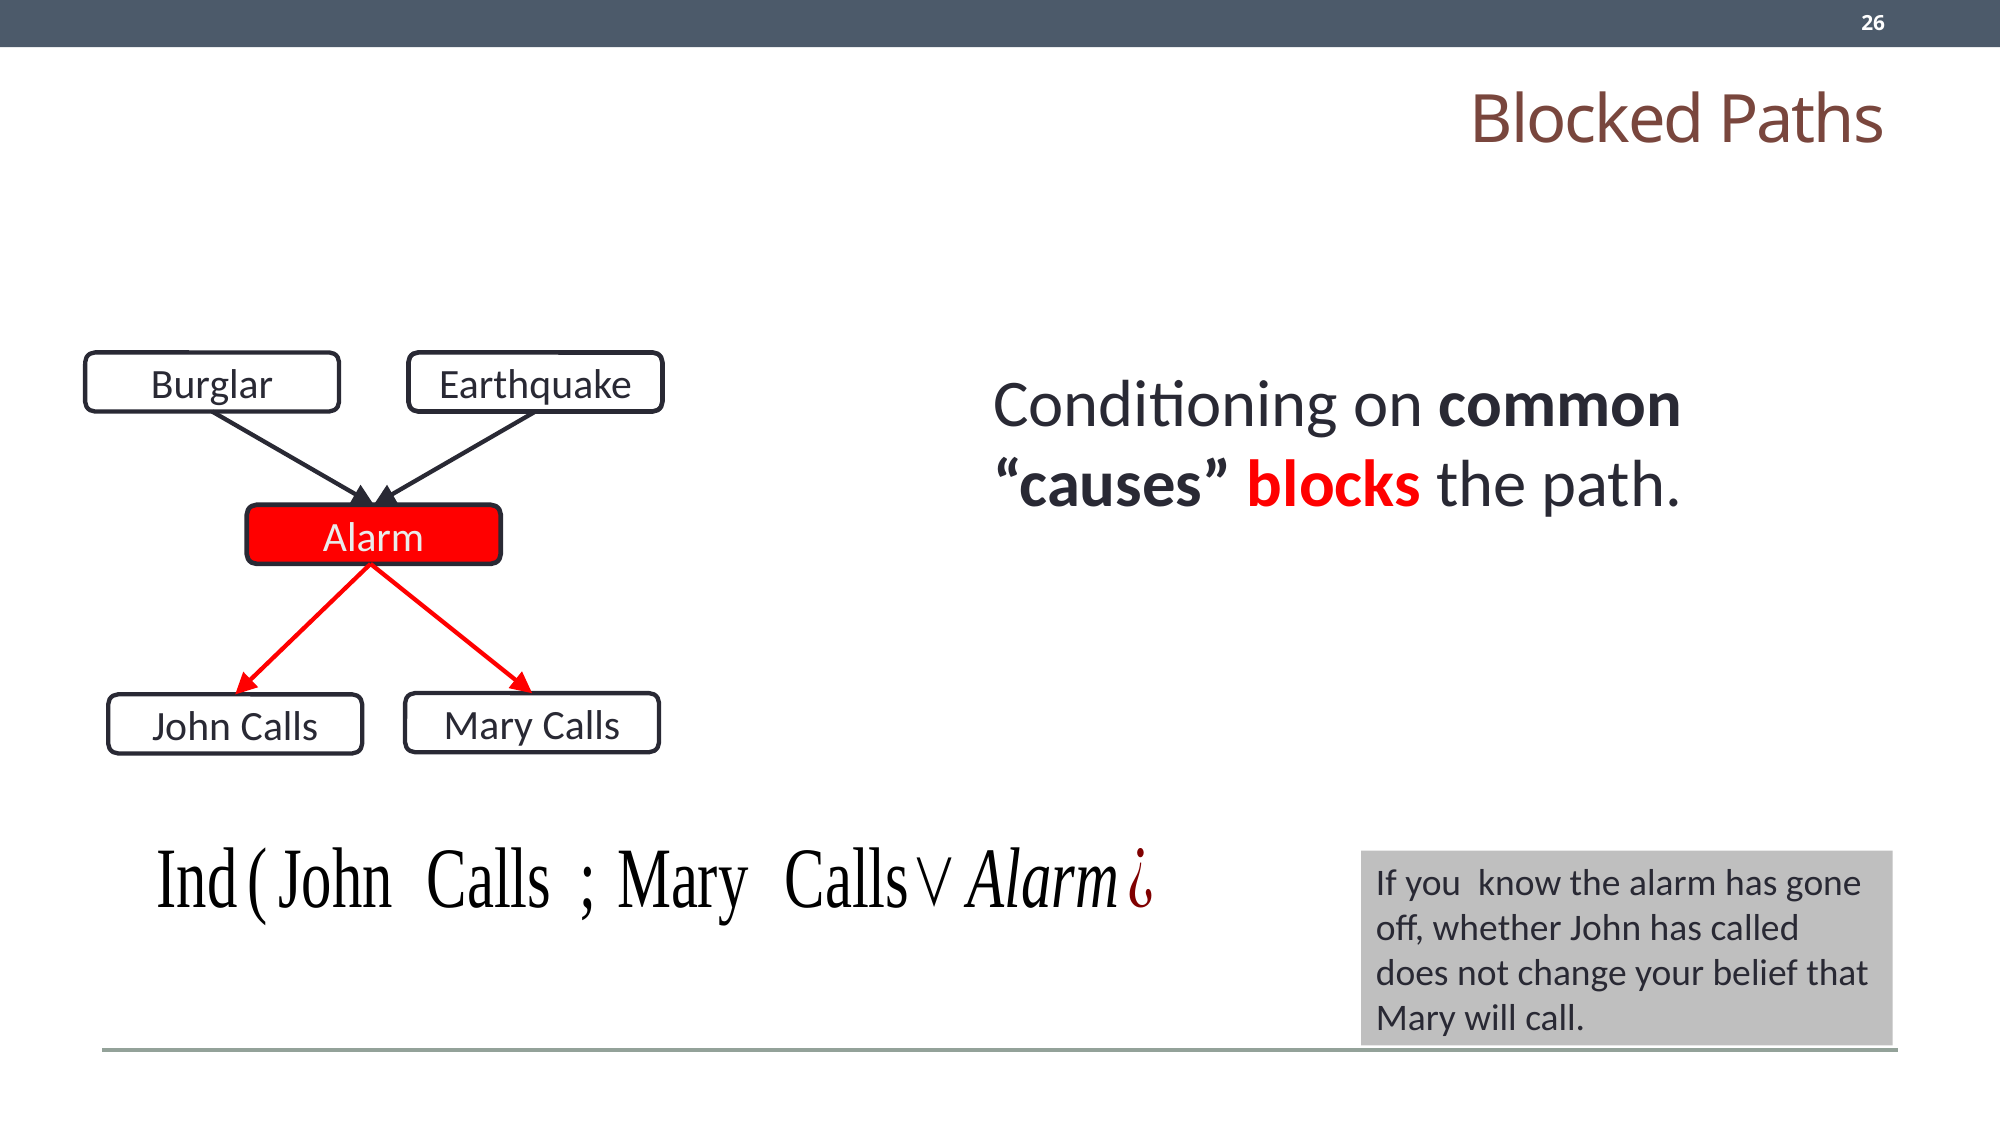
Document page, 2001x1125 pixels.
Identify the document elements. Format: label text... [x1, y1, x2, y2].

text_box John Calls [106, 692, 365, 756]
text_box [143, 831, 1011, 928]
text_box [84, 352, 663, 565]
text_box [370, 563, 533, 694]
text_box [234, 563, 369, 695]
title Blocked Paths [99, 62, 1900, 169]
slide_number 26 [1666, 3, 1900, 45]
text_box If you know the alarm has gone off, whether John has called does not change your belief that Mary will call. [1361, 850, 1893, 1046]
text_box Mary Calls [402, 690, 662, 755]
list Conditioning on common “causes” blocks the path. [978, 352, 1900, 1032]
